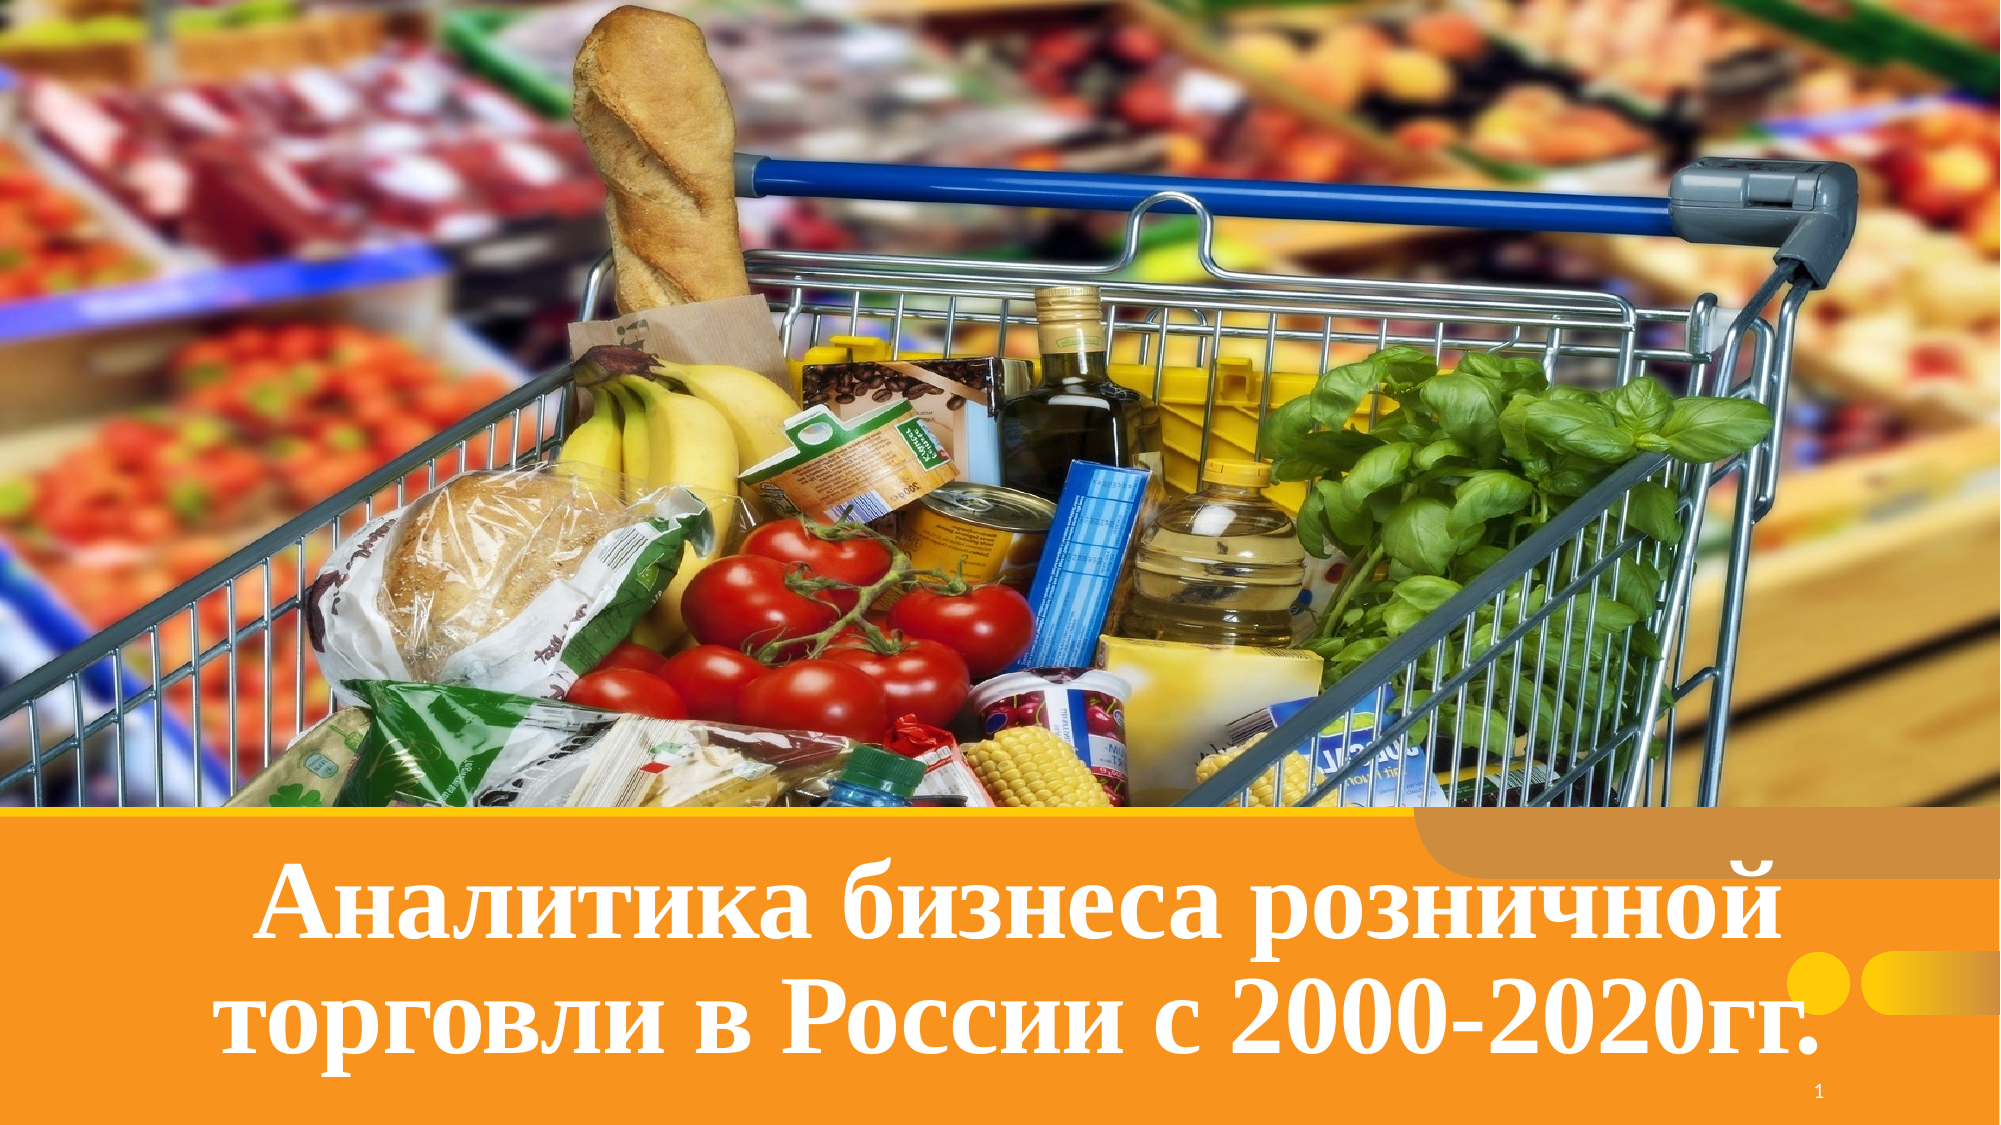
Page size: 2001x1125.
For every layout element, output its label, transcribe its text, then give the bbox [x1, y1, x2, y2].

title Аналитика бизнеса розничной торговли в России с 2000-2020гг. [34, 832, 2000, 1077]
slide_number 1 [1624, 1059, 1840, 1120]
picture [0, 0, 2000, 807]
